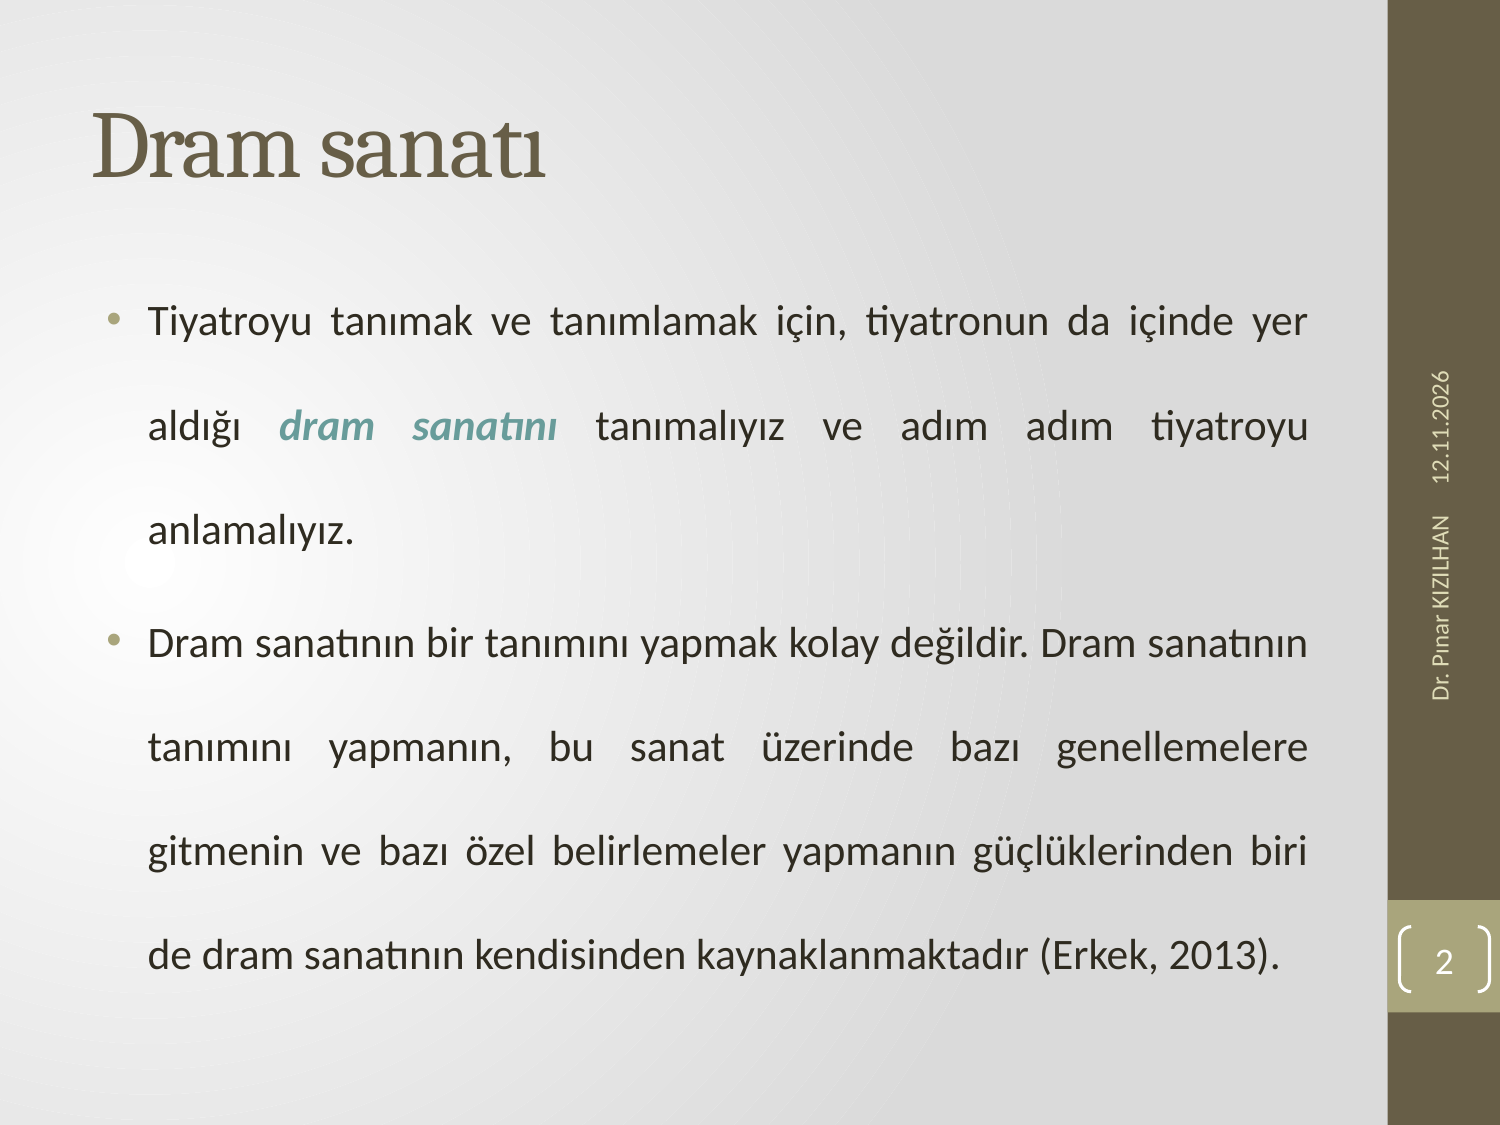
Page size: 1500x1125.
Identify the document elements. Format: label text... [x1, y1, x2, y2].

list Tiyatroyu tanımak ve tanımlamak için, tiyatronun da içinde yer aldığı dram sanatını tanımalıyız ve adım adım tiyatroyu anlamalıyız. Dram sanatının bir tanımını yapmak kolay değildir. Dram sanatının tanımını yapmanın, bu sanat üzerinde bazı genellemelere gitmenin ve bazı özel belirlemeler yapmanın güçlüklerinden biri de dram sanatının kendisinden kaynaklanmaktadır (Erkek, 2013). [75, 232, 1325, 1050]
slide_number 2 [1397, 925, 1492, 994]
title Dram sanatı [75, 45, 1325, 232]
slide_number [1408, 100, 1469, 500]
footer Dr. Pınar KIZILHAN [1408, 500, 1469, 889]
